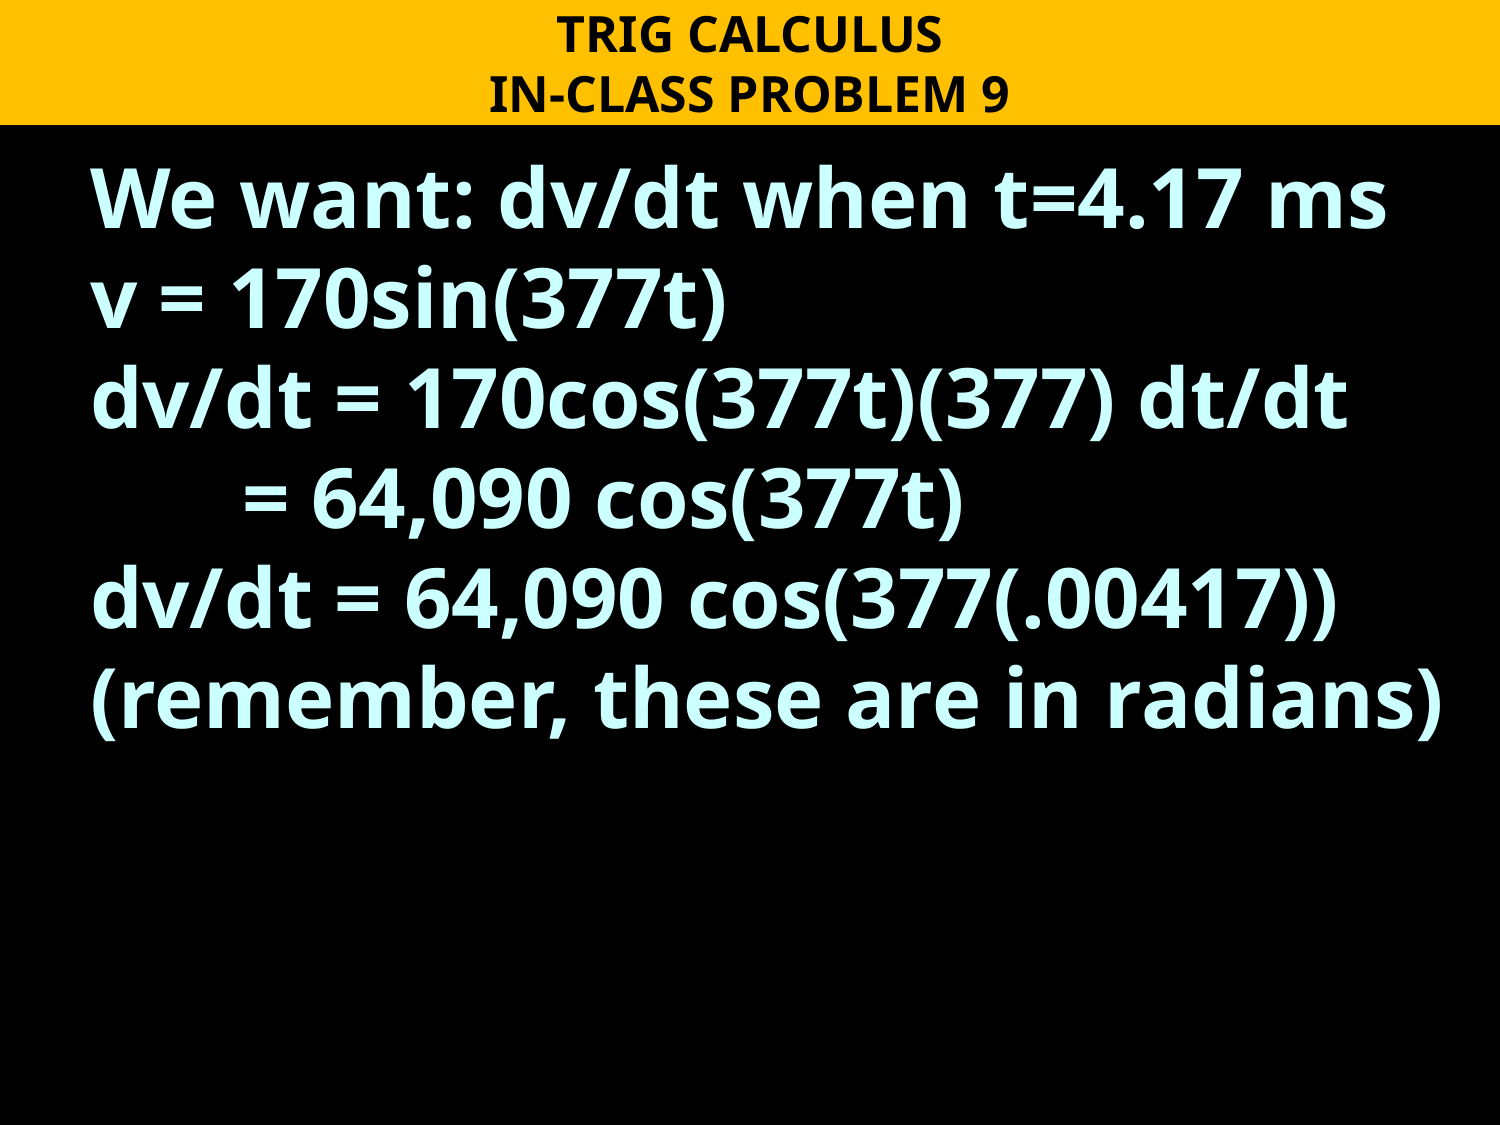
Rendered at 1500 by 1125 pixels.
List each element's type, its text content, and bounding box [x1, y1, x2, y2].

list We want: dv/dt when t=4.17 ms v = 170sin(377t) dv/dt = 170cos(377t)(377) dt/dt = 64,090 cos(377t) dv/dt = 64,090 cos(377(.00417)) (remember, these are in radians) [75, 137, 1500, 1063]
text_box TRIG CALCULUS IN-CLASS PROBLEM 9 [0, 0, 1500, 125]
